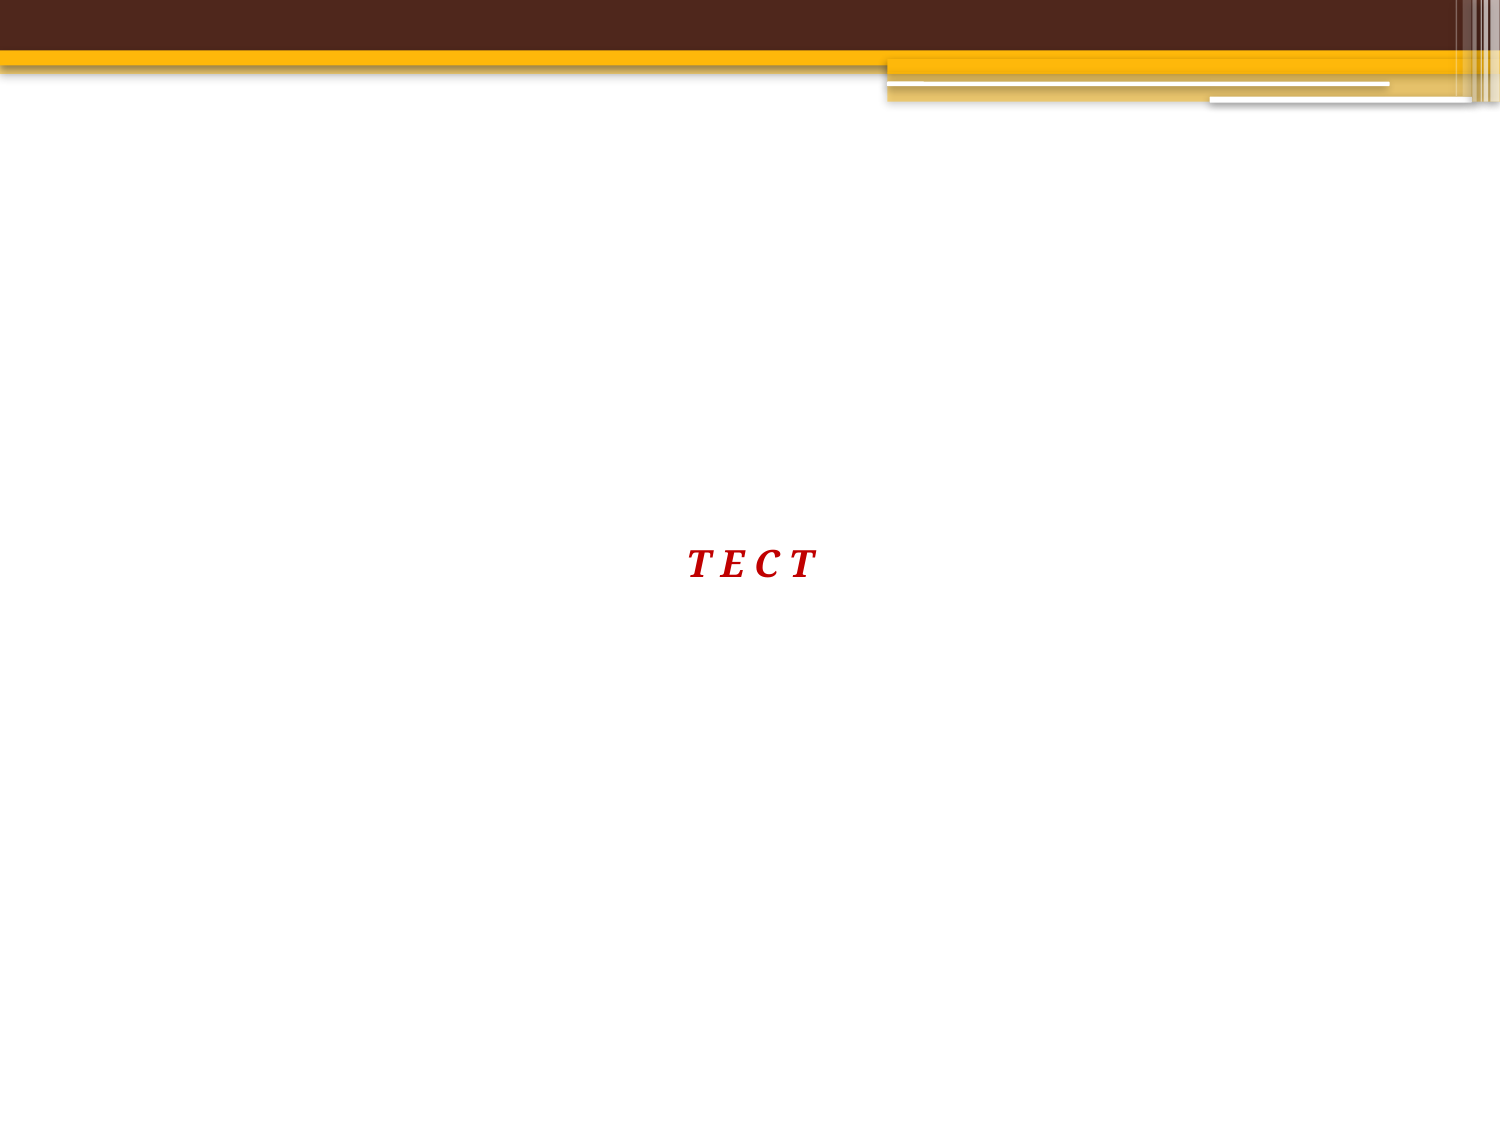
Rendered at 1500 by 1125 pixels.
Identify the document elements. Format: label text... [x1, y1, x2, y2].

text_box Т Е С Т [671, 532, 829, 592]
